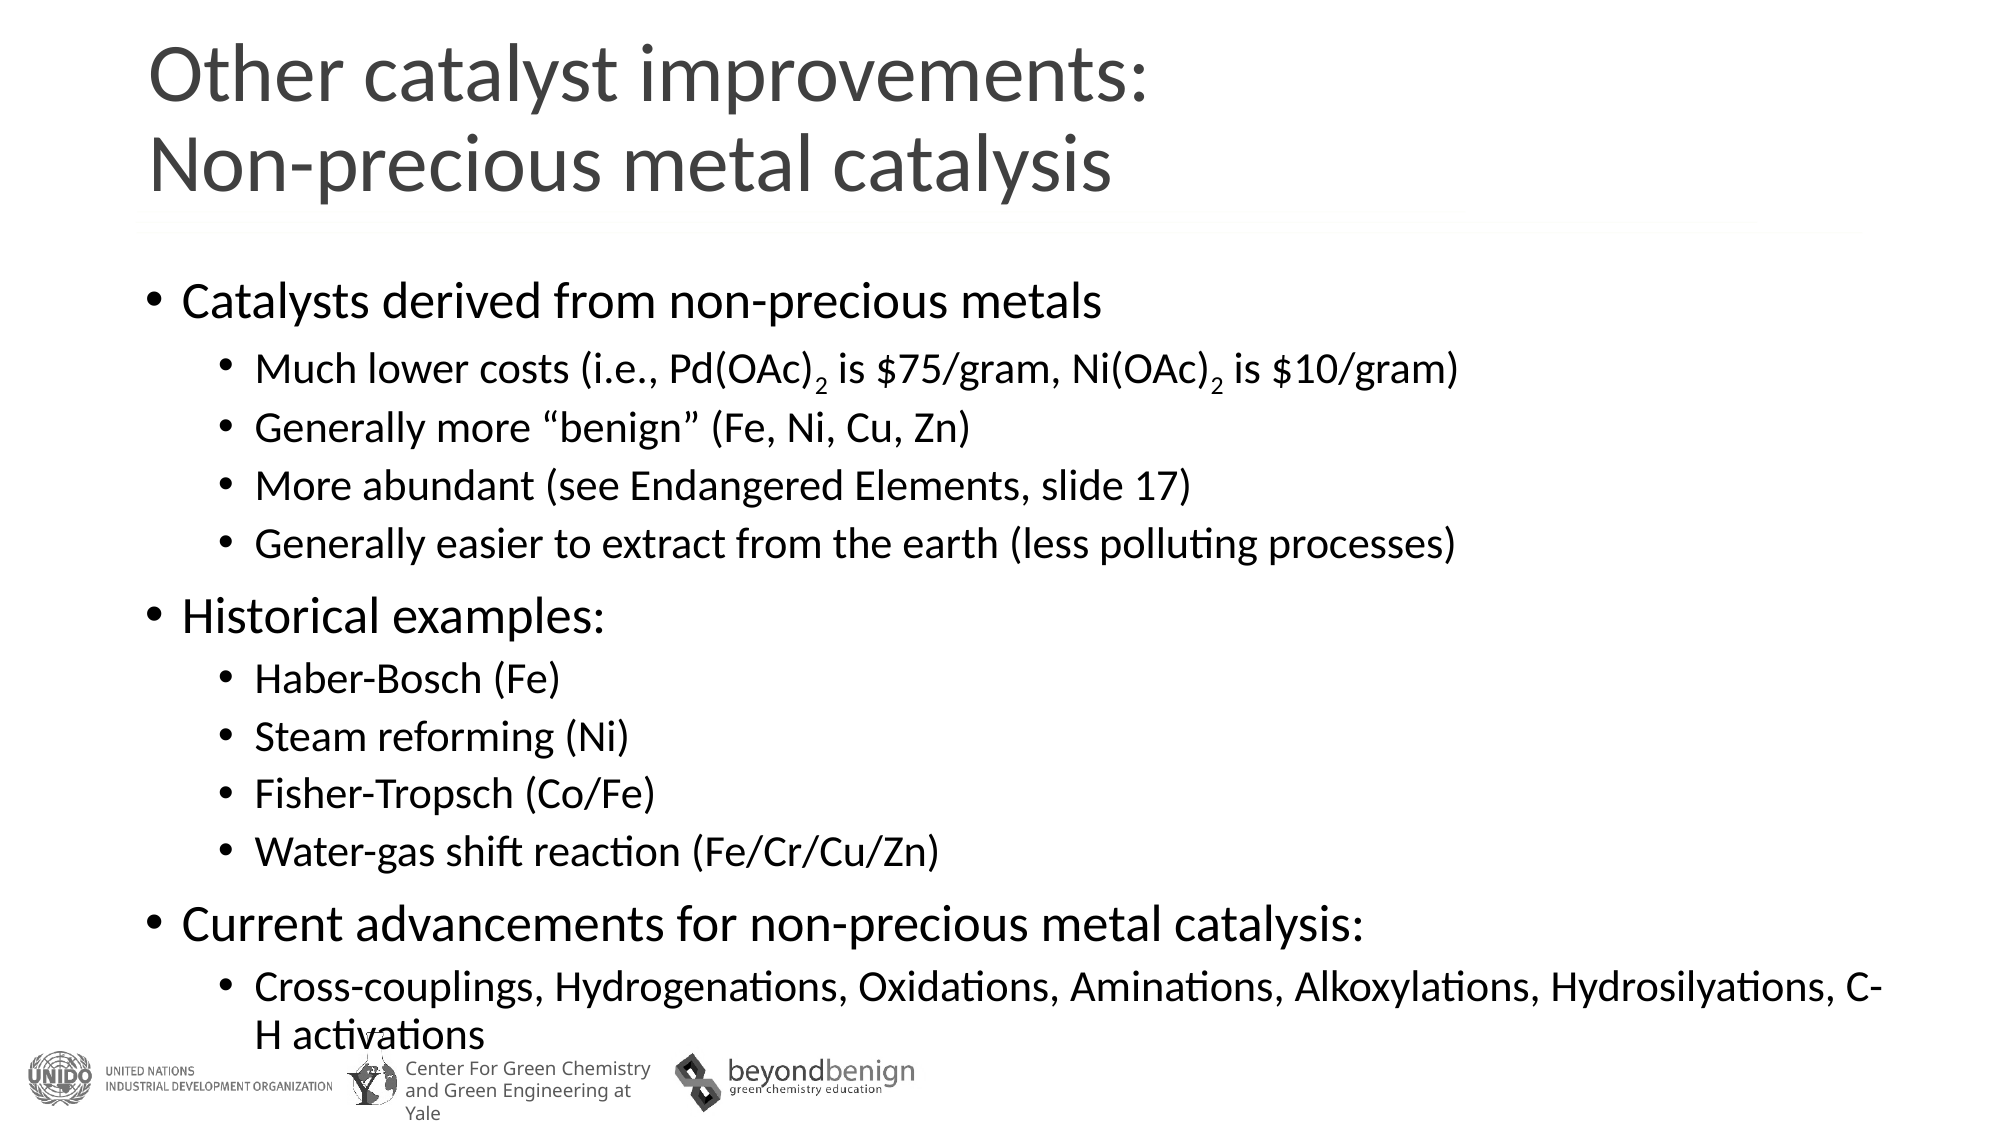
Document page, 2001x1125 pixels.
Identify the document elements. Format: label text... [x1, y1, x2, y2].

list Catalysts derived from non-precious metals Much lower costs (i.e., Pd(OAc)2 is $75/gram, Ni(OAc)2 is $10/gram) Generally more “benign” (Fe, Ni, Cu, Zn) More abundant (see Endangered Elements, slide 17) Generally easier to extract from the earth (less polluting processes) Historical examples: Haber-Bosch (Fe) Steam reforming (Ni) Fisher-Tropsch (Co/Fe) Water-gas shift reaction (Fe/Cr/Cu/Zn) Current advancements for non-precious metal catalysis: Cross-couplings, Hydrogenations, Oxidations, Aminations, Alkoxylations, Hydrosilyations, C-H activations [130, 265, 1924, 1071]
title Other catalyst improvements: Non-precious metal catalysis [73, 10, 1592, 228]
